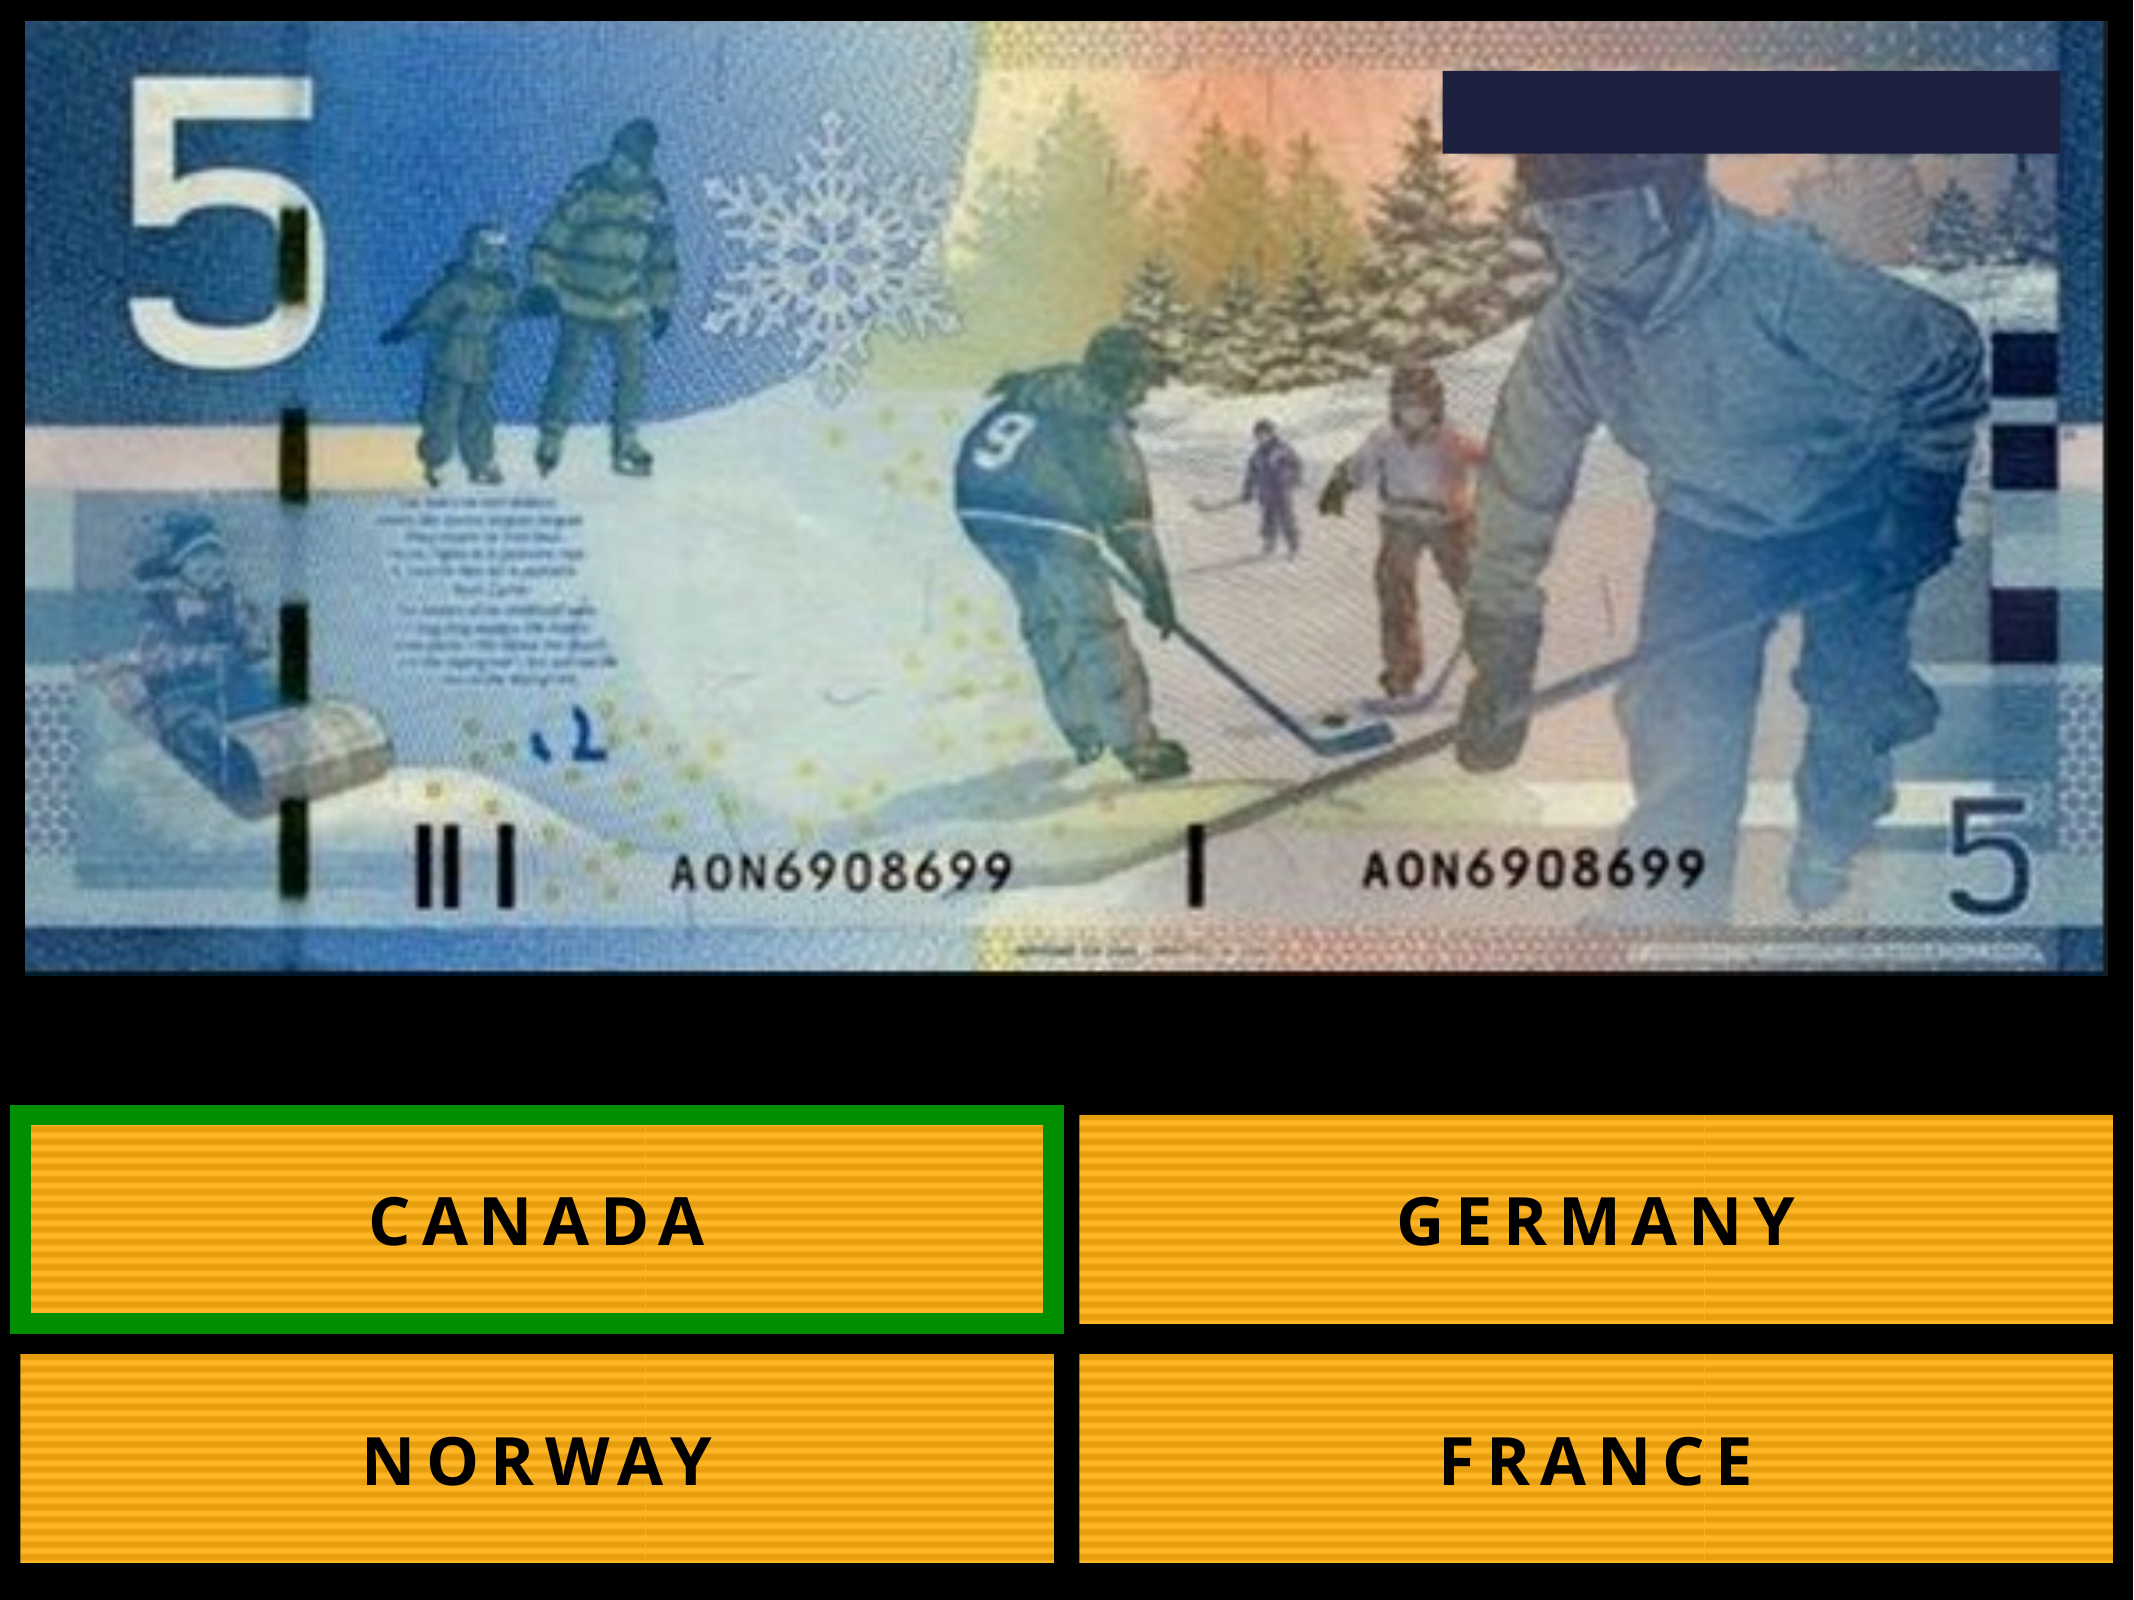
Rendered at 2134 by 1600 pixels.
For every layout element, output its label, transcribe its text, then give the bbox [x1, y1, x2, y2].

text_box Norway [20, 1354, 1054, 1563]
picture [25, 21, 2108, 976]
text_box Germany [1079, 1115, 2113, 1324]
text_box [20, 1115, 1054, 1324]
text_box France [1079, 1354, 2113, 1563]
